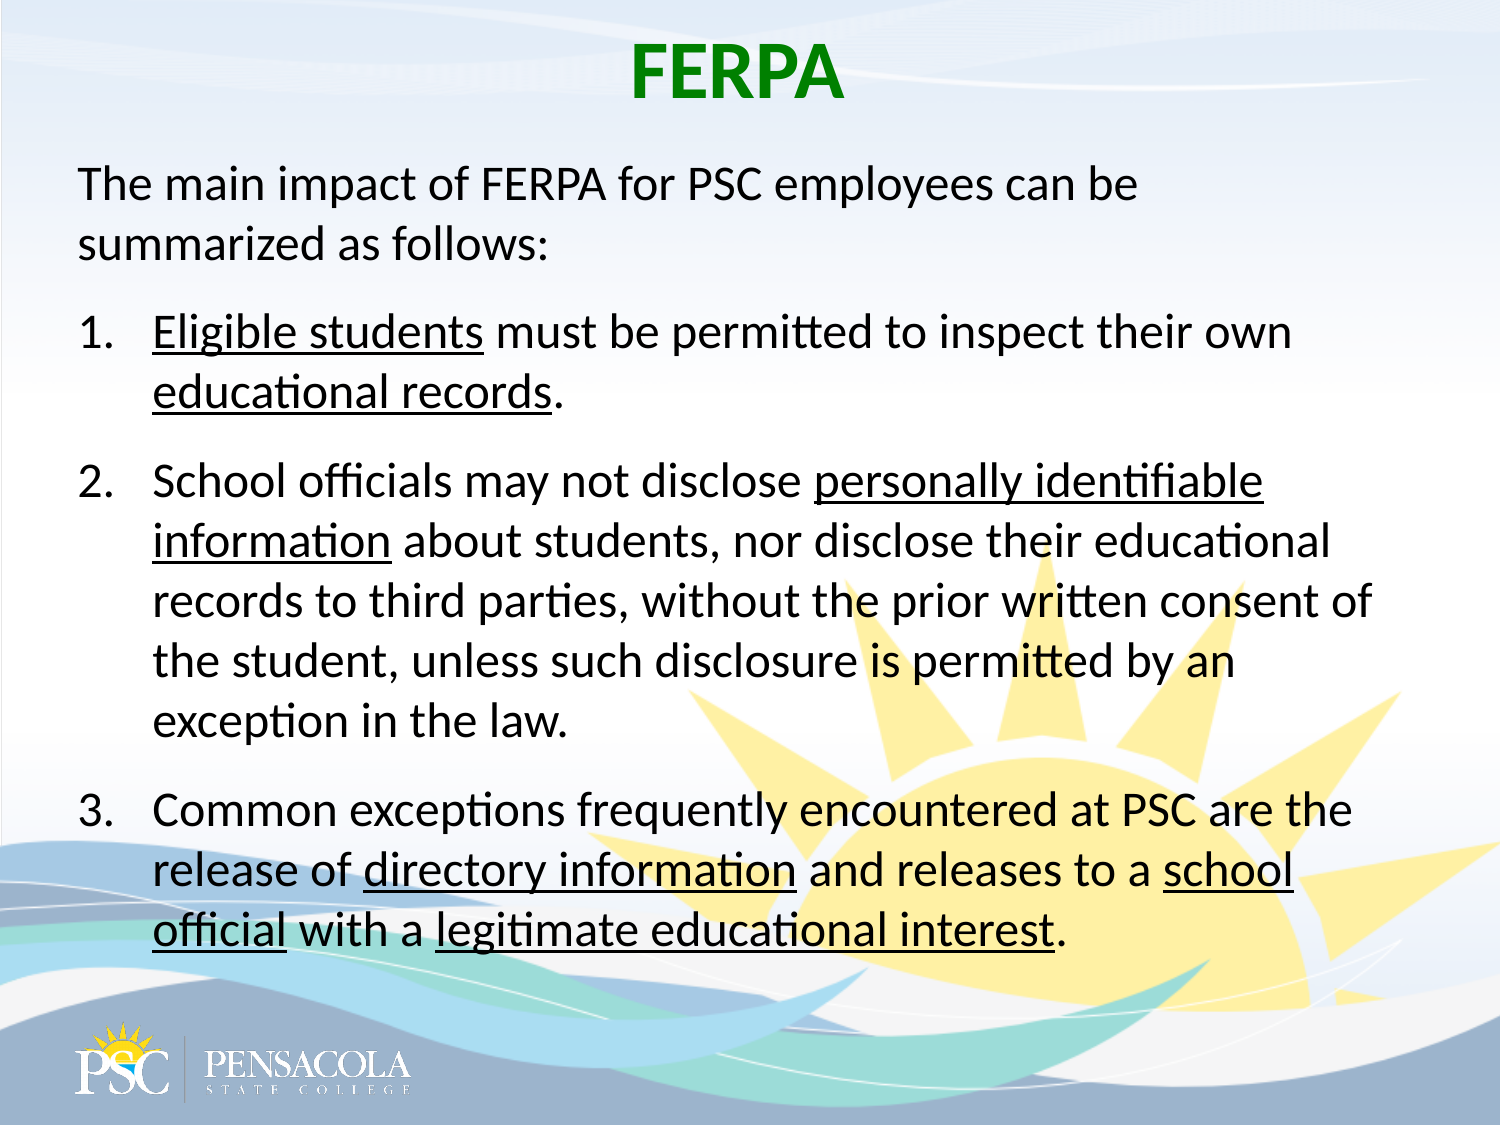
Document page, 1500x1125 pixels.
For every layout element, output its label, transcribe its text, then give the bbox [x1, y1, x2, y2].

title FERPA [62, 0, 1413, 130]
list The main impact of FERPA for PSC employees can be summarized as follows: Eligible students must be permitted to inspect their own educational records. School officials may not disclose personally identifiable information about students, nor disclose their educational records to third parties, without the prior written consent of the student, unless such disclosure is permitted by an exception in the law. Common exceptions frequently encountered at PSC are the release of directory information and releases to a school official with a legitimate educational interest. [62, 142, 1413, 1005]
